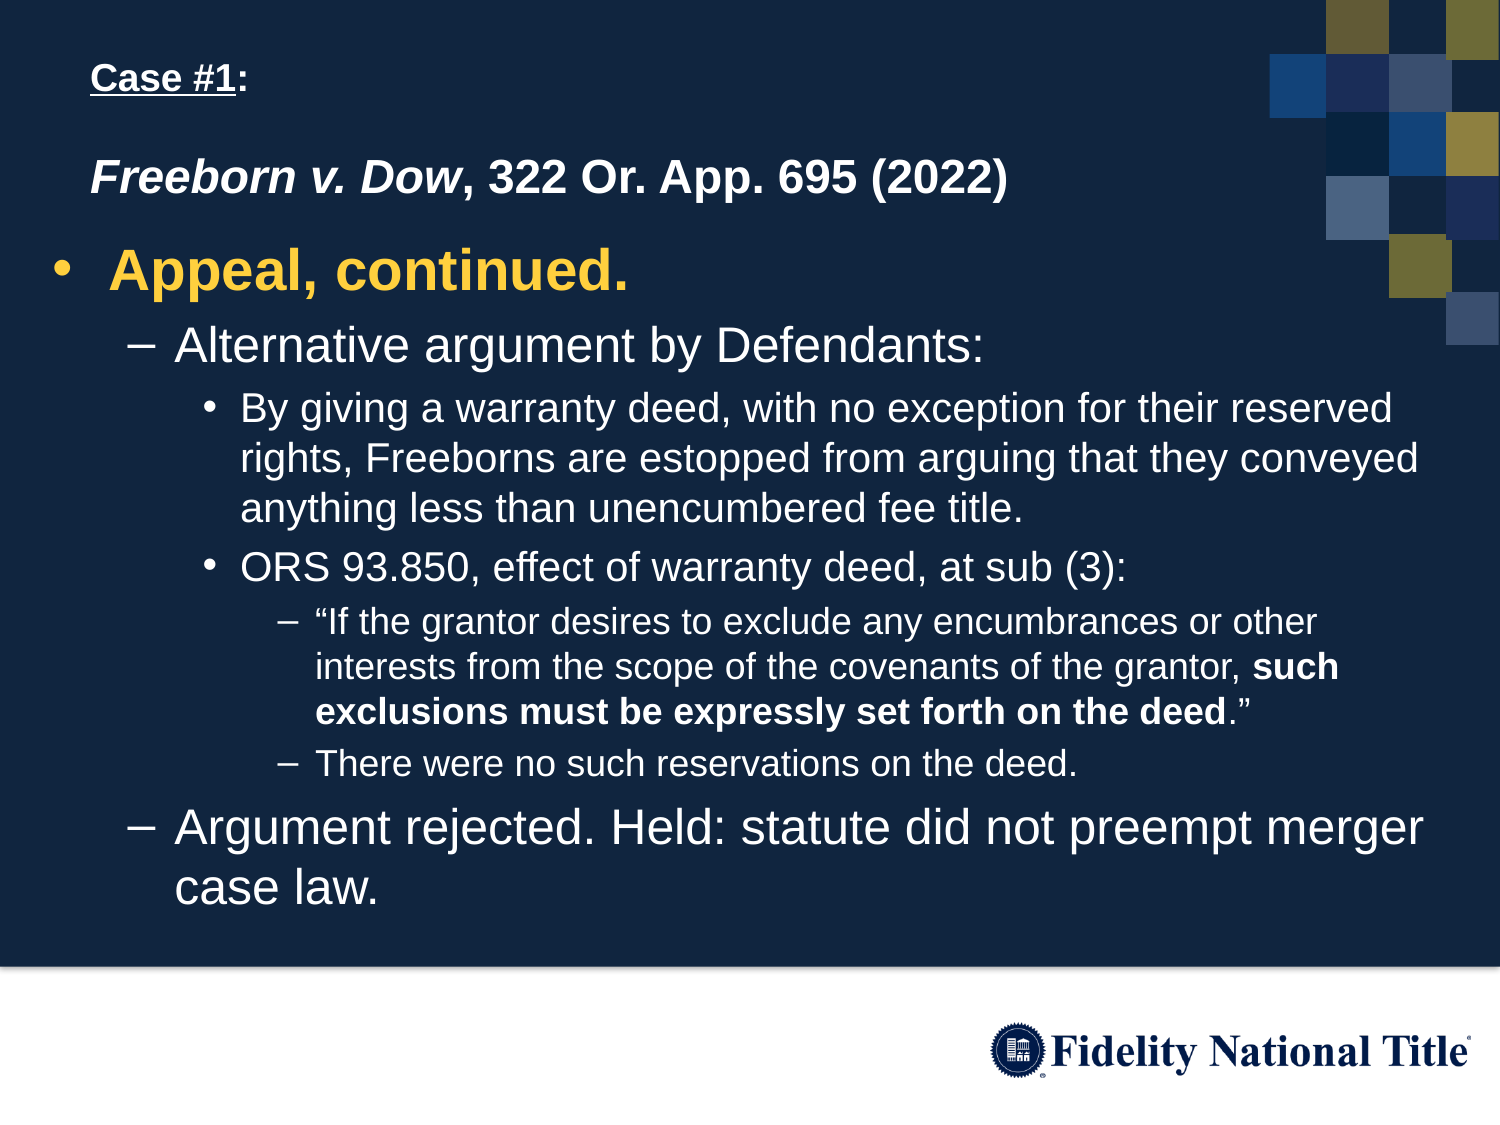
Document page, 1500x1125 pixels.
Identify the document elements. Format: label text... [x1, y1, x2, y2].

list Appeal, continued. Alternative argument by Defendants: By giving a warranty deed, with no exception for their reserved rights, Freeborns are estopped from arguing that they conveyed anything less than unencumbered fee title. ORS 93.850, effect of warranty deed, at sub (3): “If the grantor desires to exclude any encumbrances or other interests from the scope of the covenants of the grantor, such exclusions must be expressly set forth on the deed.” There were no such reservations on the deed. Argument rejected. Held: statute did not preempt merger case law. [37, 224, 1463, 925]
title Case #1: Freeborn v. Dow, 322 Or. App. 695 (2022) [75, 45, 1263, 224]
picture [990, 1022, 1471, 1078]
